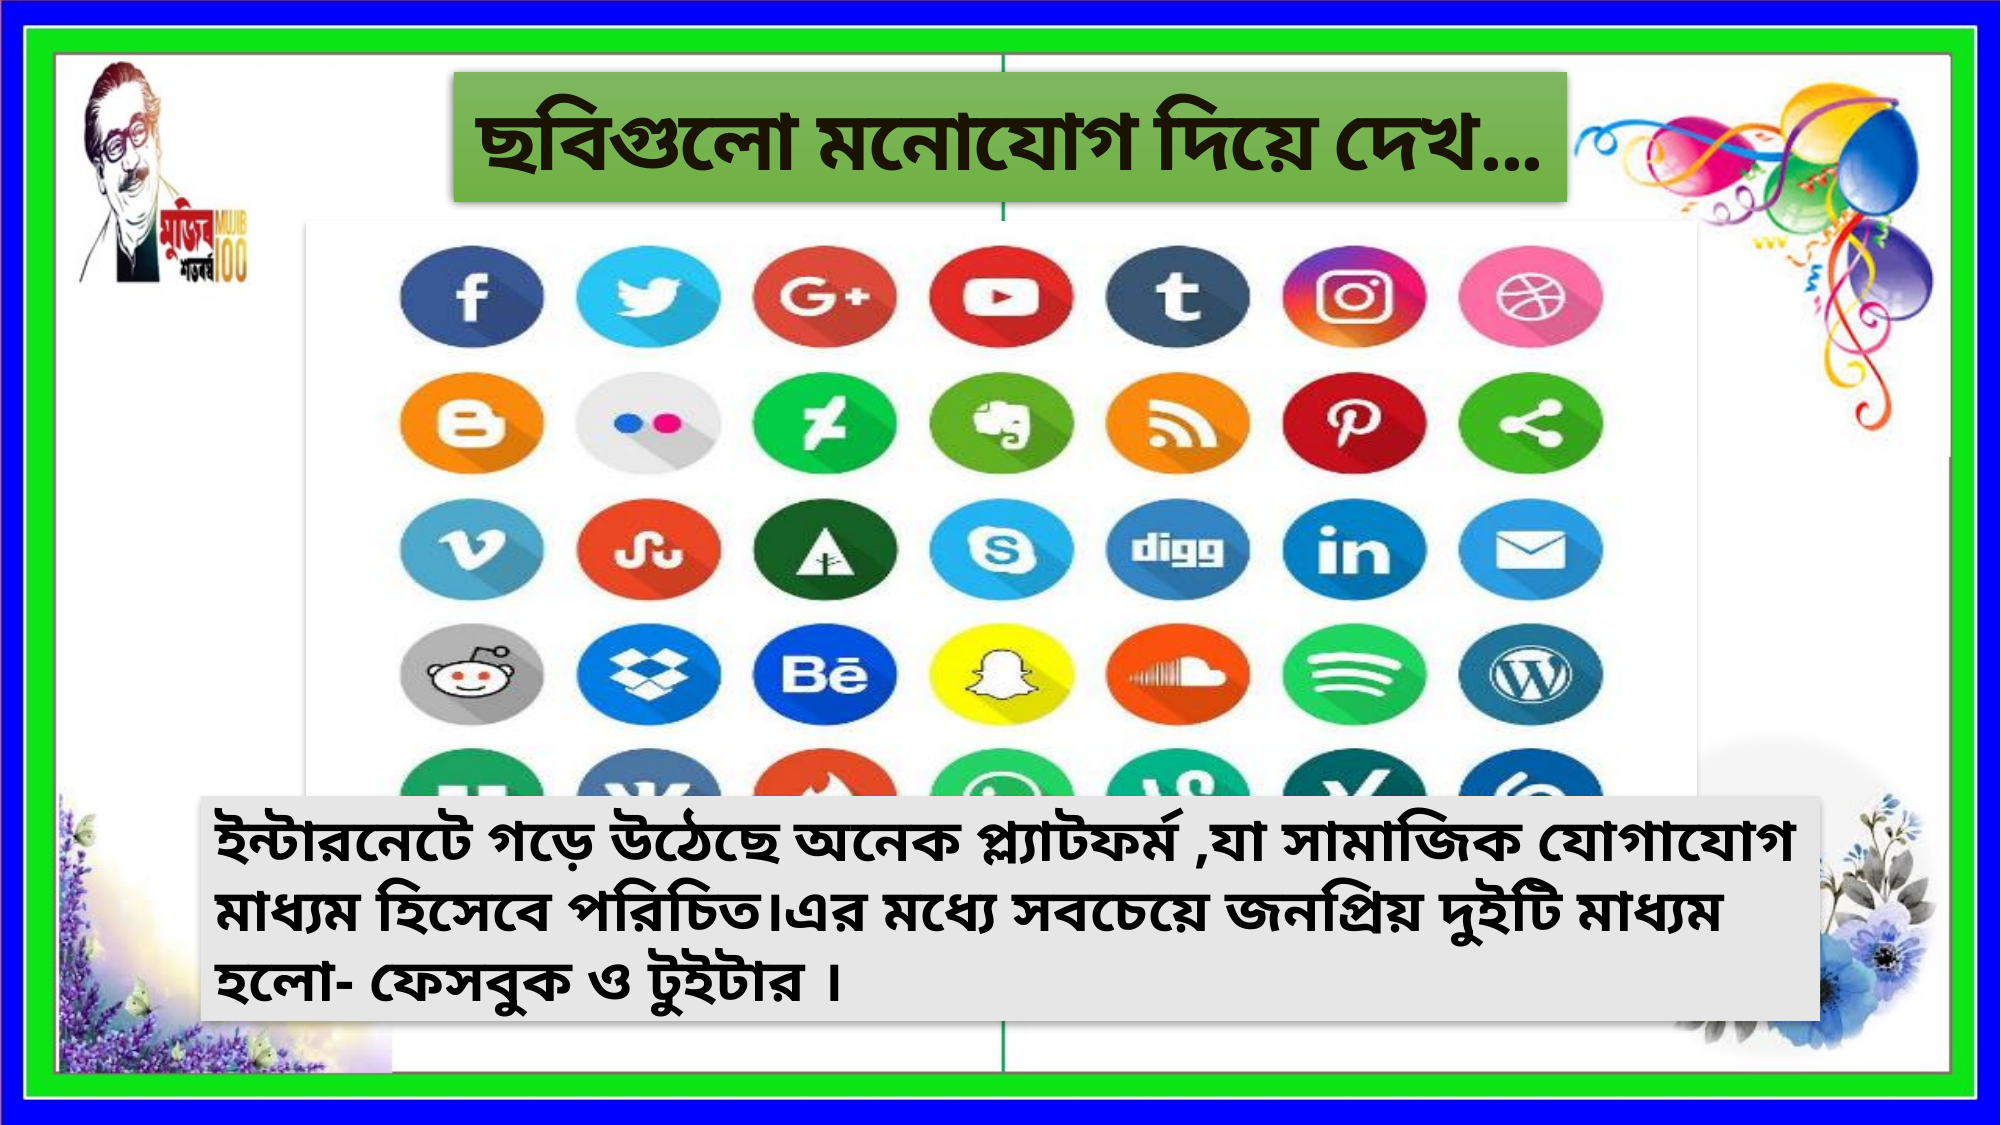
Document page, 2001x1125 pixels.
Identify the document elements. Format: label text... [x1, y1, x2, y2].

picture [0, 0, 2001, 1125]
text_box ছবিগুলো মনোযোগ দিয়ে দেখ... [453, 72, 1568, 202]
text_box ইন্টারনেটে গড়ে উঠেছে অনেক প্ল্যাটফর্ম ,যা সামাজিক যোগাযোগ মাধ্যম হিসেবে পরিচিত।এর মধ্যে সবচেয়ে জনপ্রিয় দুইটি মাধ্যম হলো- ফেসবুক ও টুইটার । [200, 796, 1821, 1021]
